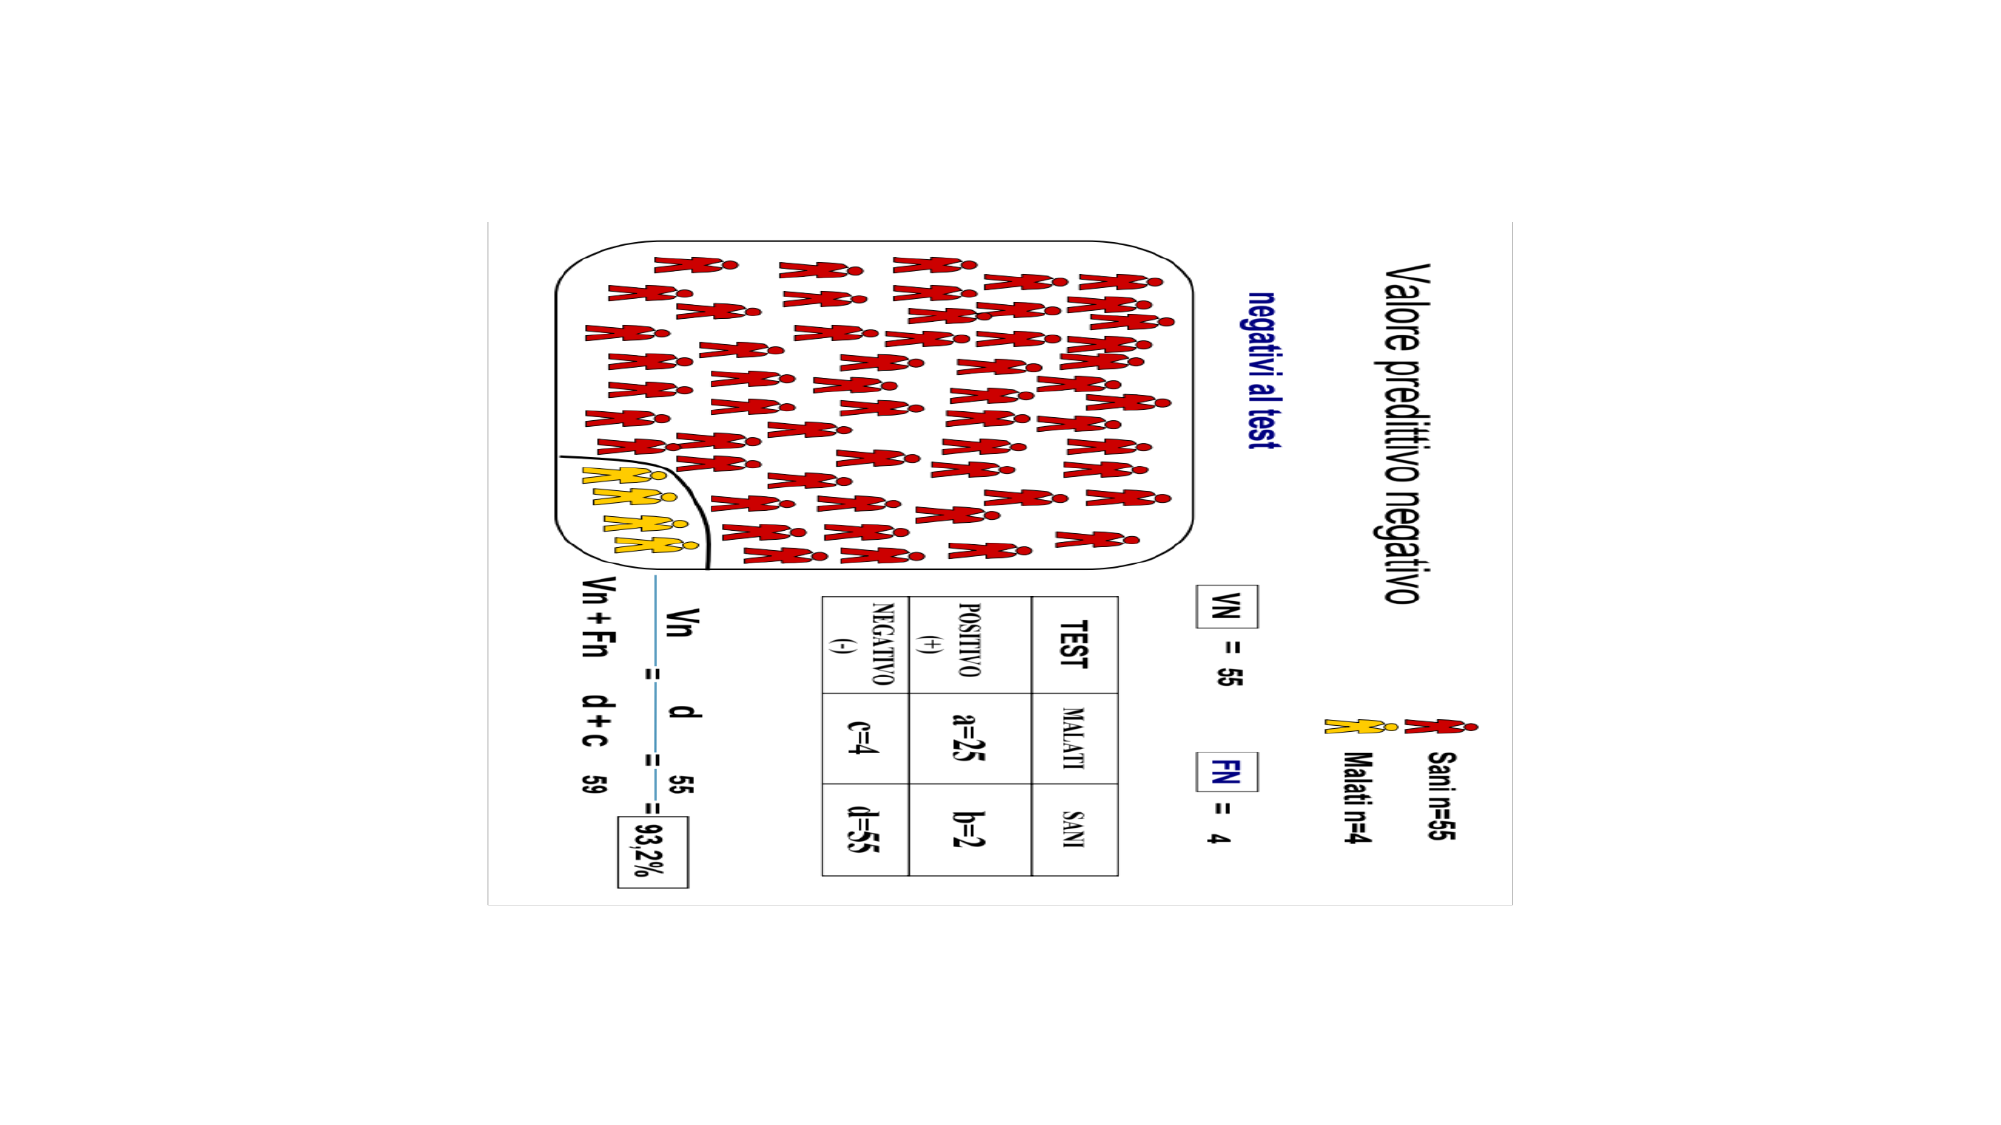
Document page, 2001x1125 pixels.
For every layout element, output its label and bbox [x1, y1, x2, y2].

picture [602, 0, 1398, 1125]
